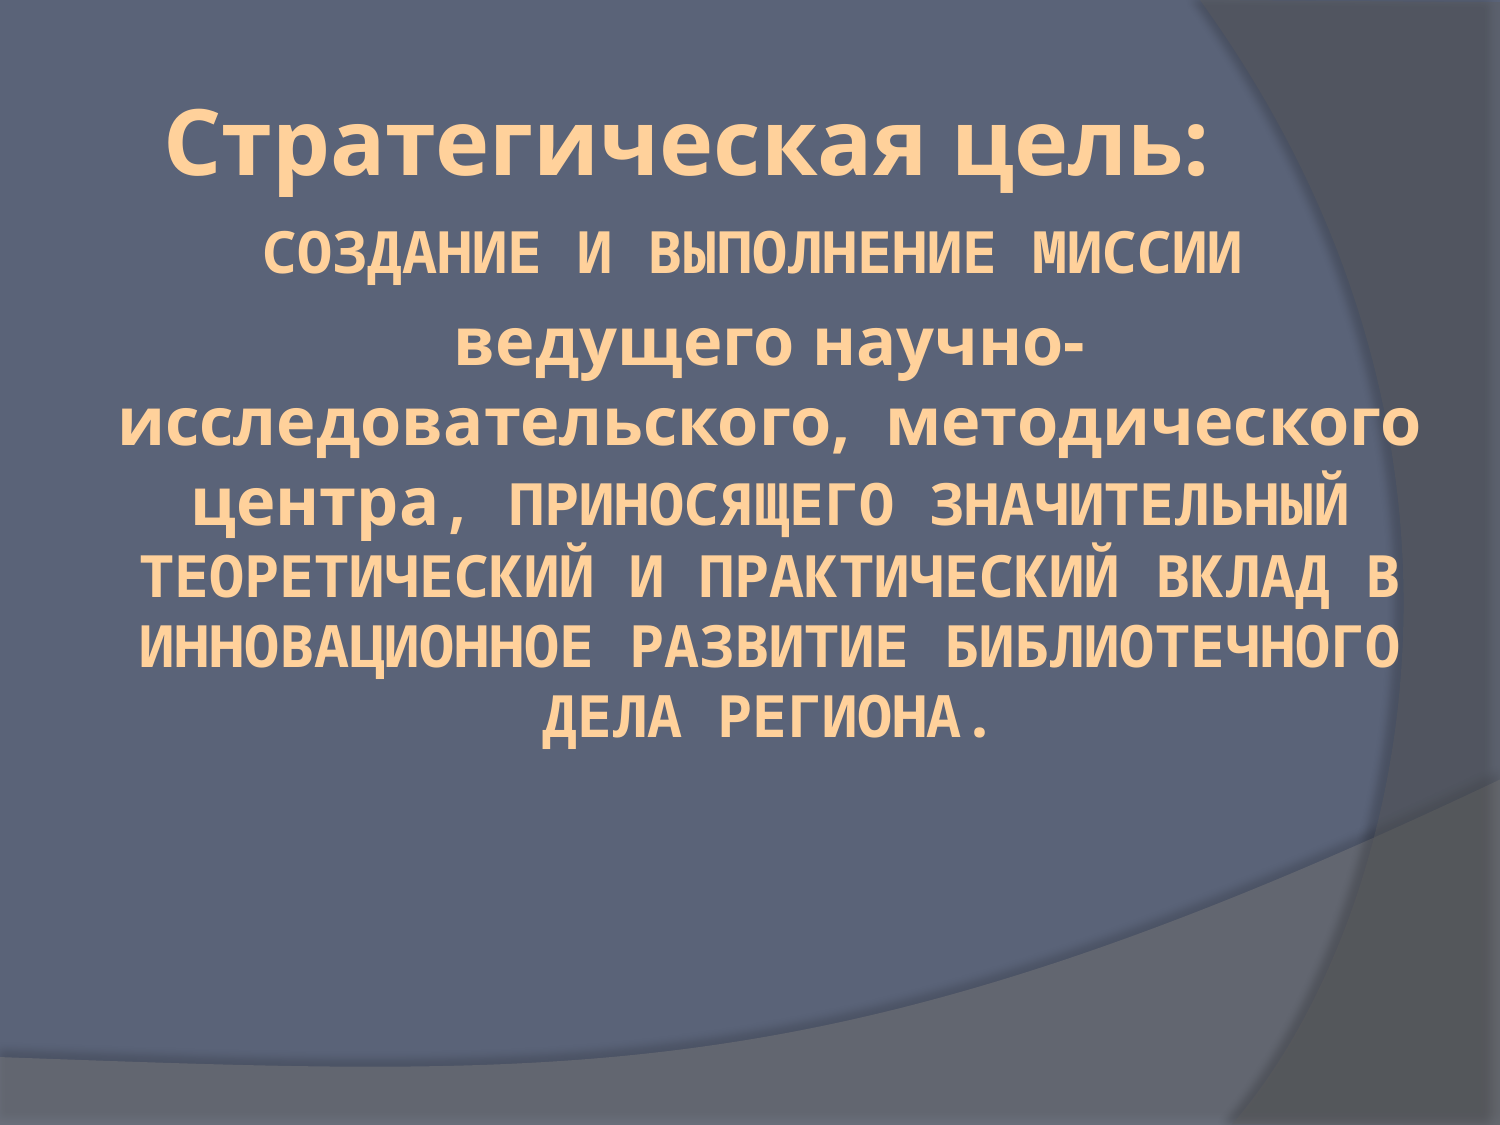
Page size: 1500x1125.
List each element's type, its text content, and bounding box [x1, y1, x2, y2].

title Стратегическая цель: [75, 45, 1300, 208]
list создание и выполнение миссии ведущего научно-исследовательского, методического центра, приносящего значительный теоретический и практический вклад в инновационное развитие библиотечного дела региона. [75, 208, 1459, 1071]
